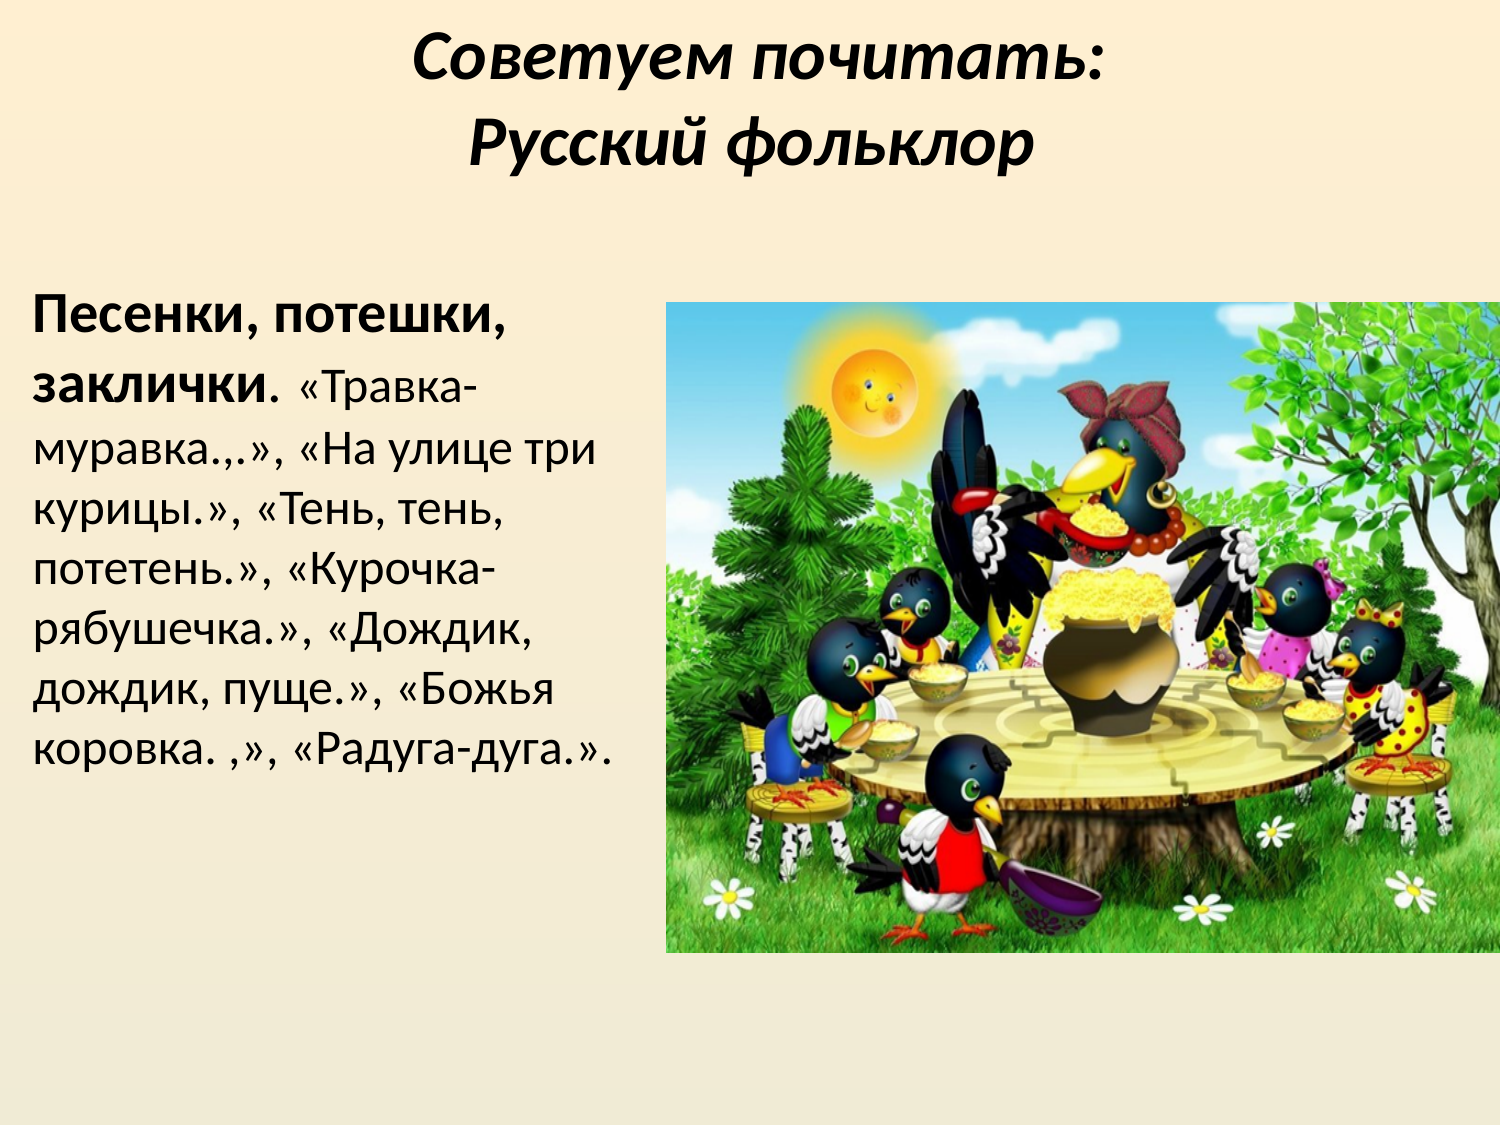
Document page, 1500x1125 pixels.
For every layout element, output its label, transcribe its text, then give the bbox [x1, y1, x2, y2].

list Песенки, потешки, заклички. «Травка-муравка.,.», «На улице три курицы.», «Тень, тень, потетень.», «Курочка-рябушечка.», «Дождик, дождик, пуще.», «Божья коровка. ,», «Радуга-дуга.». [17, 267, 681, 1010]
title Советуем почитать: Русский фольклор [76, 0, 1427, 188]
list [666, 302, 1500, 953]
